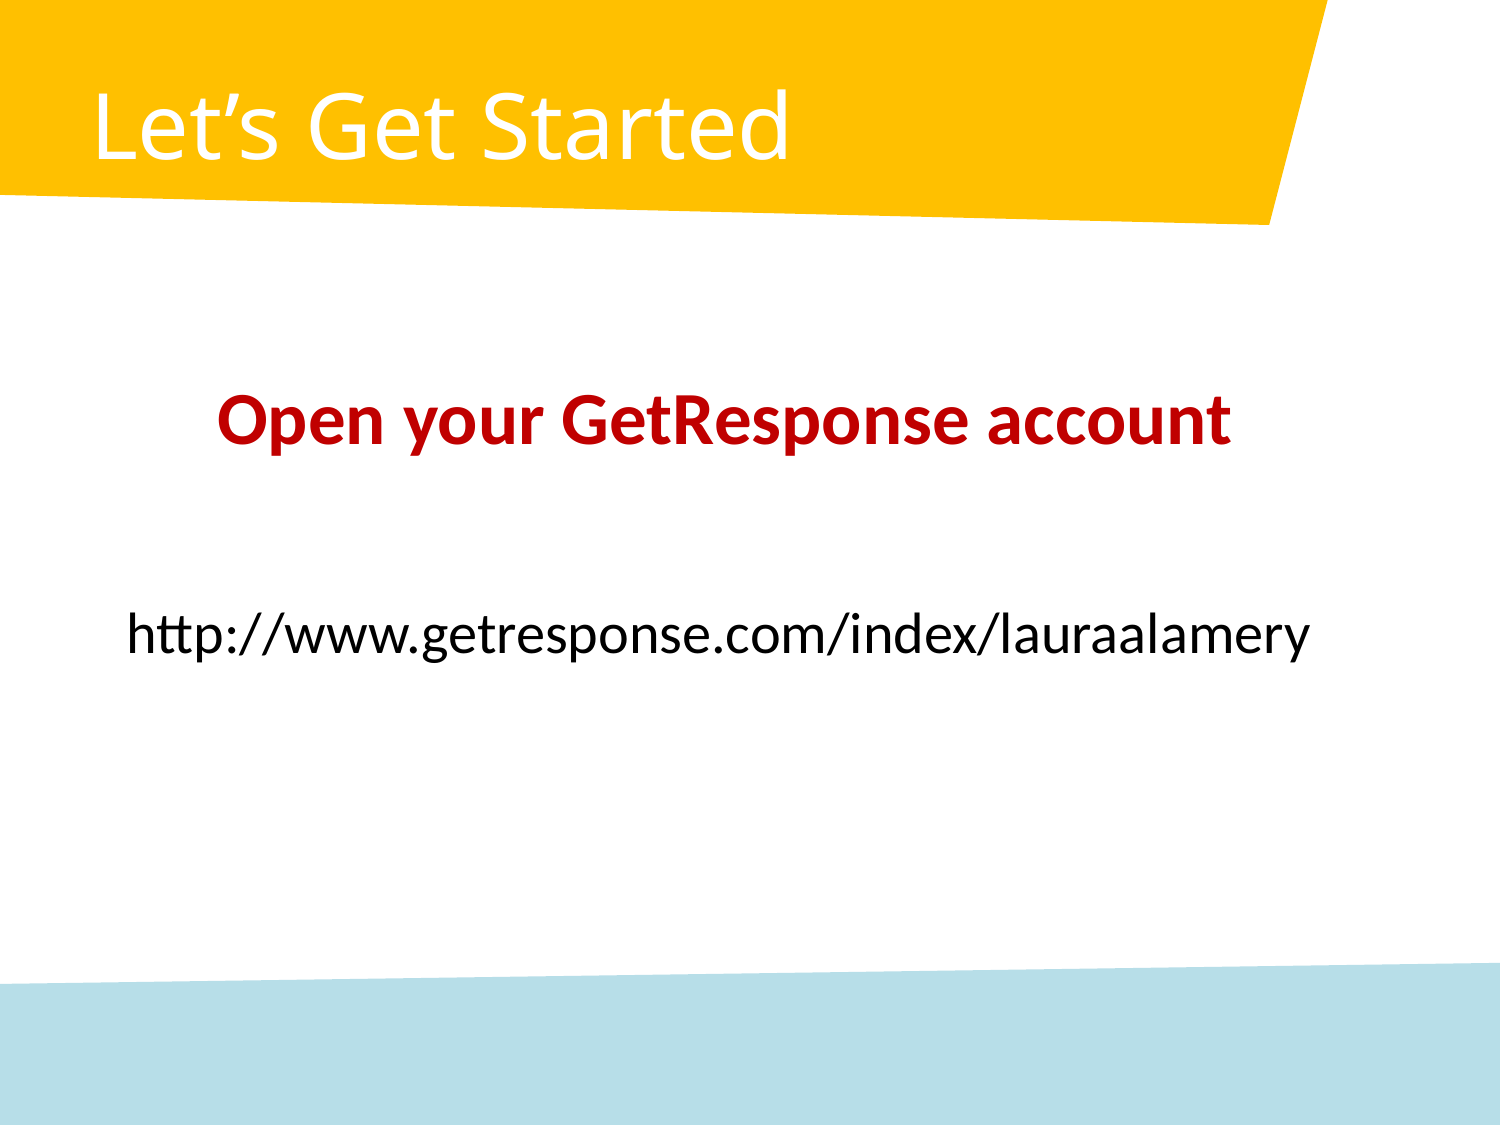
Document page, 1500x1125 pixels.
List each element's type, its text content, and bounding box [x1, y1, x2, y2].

text_box http://www.getresponse.com/index/lauraalamery [87, 587, 1350, 673]
title Let’s Get Started [75, 45, 1313, 200]
subtitle Open your GetResponse account [50, 362, 1400, 525]
